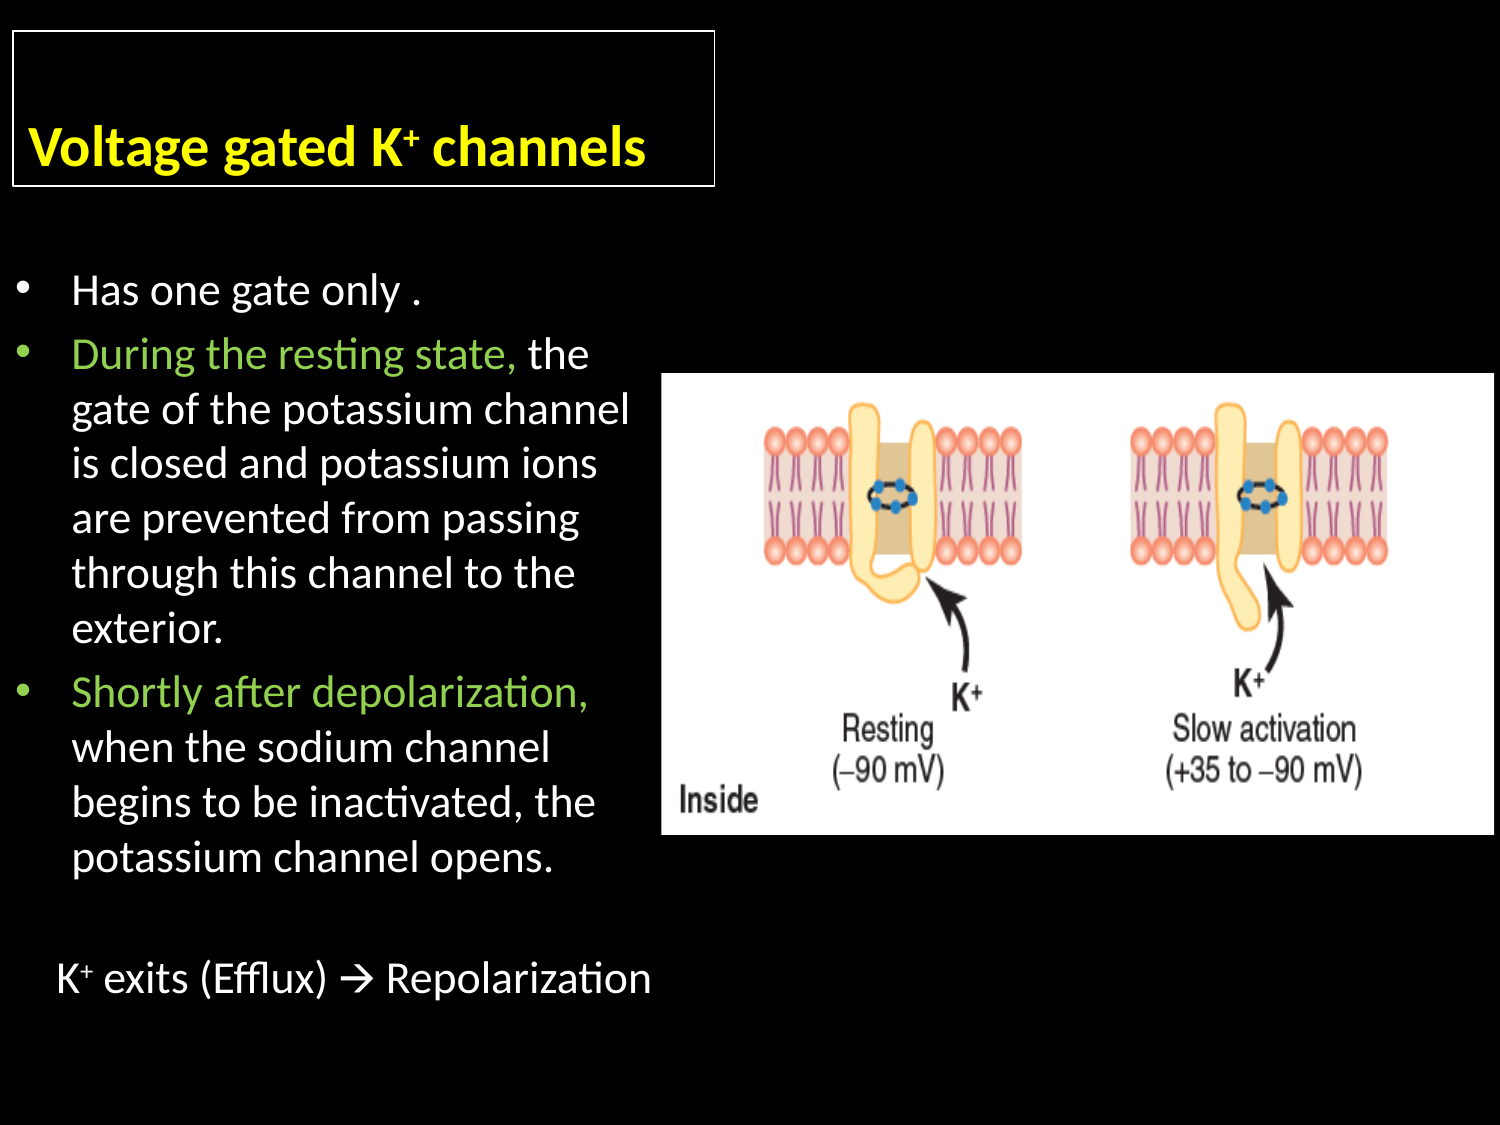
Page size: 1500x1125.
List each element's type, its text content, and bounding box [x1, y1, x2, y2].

text_box Voltage gated K+ channels [13, 30, 715, 186]
text_box K+ exits (Efflux) 🡪 Repolarization [41, 940, 704, 1011]
picture [661, 373, 1495, 835]
list Has one gate only . During the resting state, the gate of the potassium channel is closed and potassium ions are prevented from passing through this channel to the exterior. Shortly after depolarization, when the sodium channel begins to be inactivated, the potassium channel opens. [0, 224, 656, 1083]
